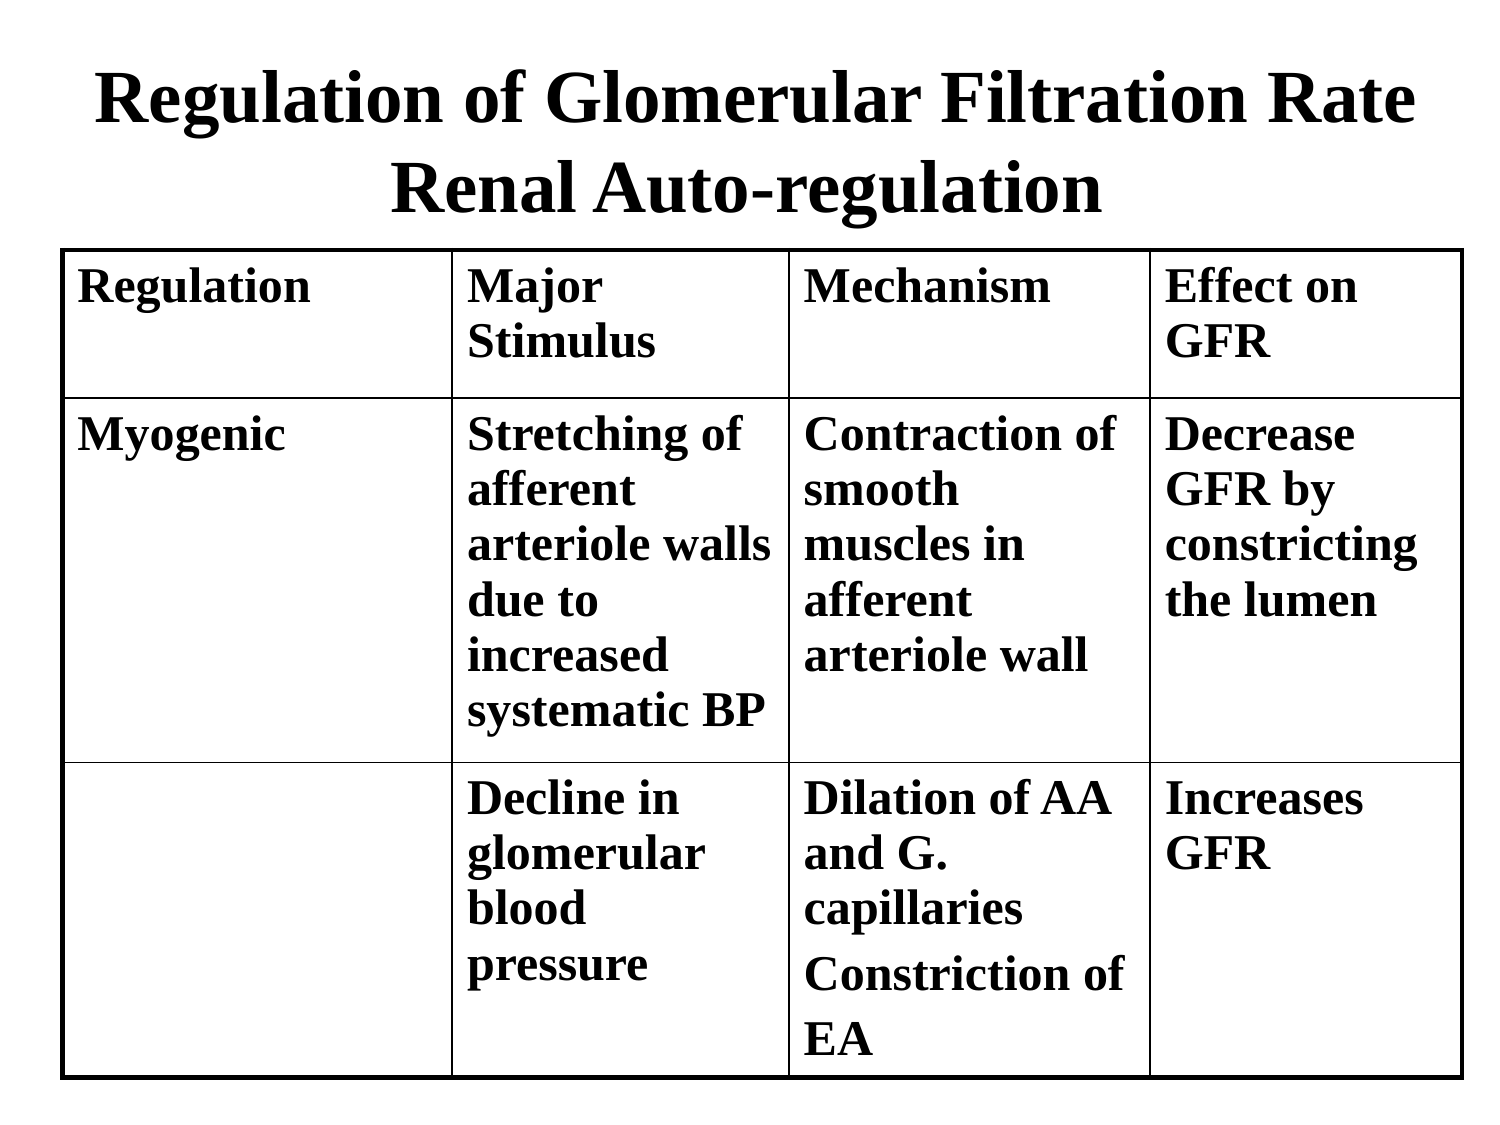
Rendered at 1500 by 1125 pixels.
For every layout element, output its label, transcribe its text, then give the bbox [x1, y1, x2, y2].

table_cell Contraction of smooth muscles in afferent arteriole wall [790, 399, 1149, 762]
table_header Effect on GFR [1151, 252, 1460, 397]
table_header Regulation [65, 252, 451, 397]
table_cell Stretching of afferent arteriole walls due to increased systematic BP [453, 399, 788, 762]
title Regulation of Glomerular Filtration Rate Renal Auto-regulation [49, 62, 1463, 213]
table_cell Dilation of AA and G. capillaries Constriction of EA [790, 763, 1149, 1075]
table_header Major Stimulus [453, 252, 788, 397]
table_cell [65, 763, 451, 1075]
table_cell Myogenic [65, 399, 451, 762]
table_header Mechanism [790, 252, 1149, 397]
table_cell Increases GFR [1151, 763, 1460, 1075]
table_cell Decline in glomerular blood pressure [453, 763, 788, 1075]
table_cell Decrease GFR by constricting the lumen [1151, 399, 1460, 762]
